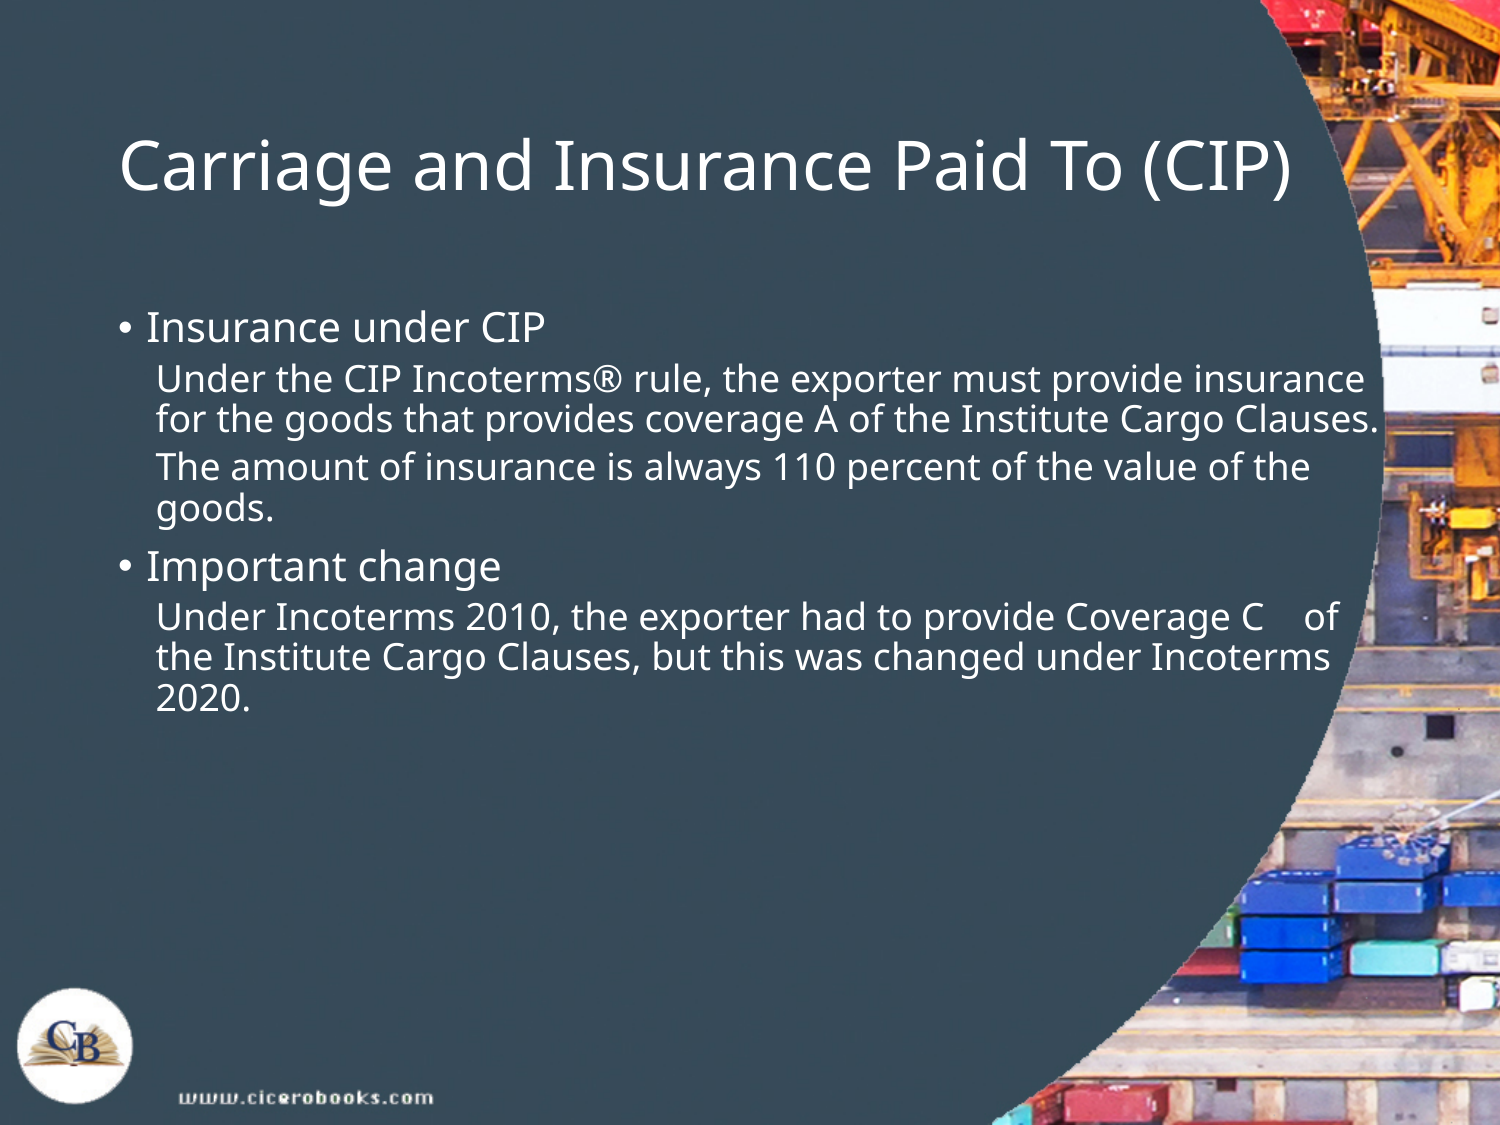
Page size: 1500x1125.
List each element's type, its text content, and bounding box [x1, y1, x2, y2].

list Insurance under CIP Under the CIP Incoterms® rule, the exporter must provide insurance for the goods that provides coverage A of the Institute Cargo Clauses. The amount of insurance is always 110 percent of the value of the goods. Important change Under Incoterms 2010, the exporter had to provide Coverage C of the Institute Cargo Clauses, but this was changed under Incoterms 2020. [103, 299, 1397, 1014]
picture [0, 0, 1500, 1125]
title Carriage and Insurance Paid To (CIP) [103, 59, 1397, 278]
